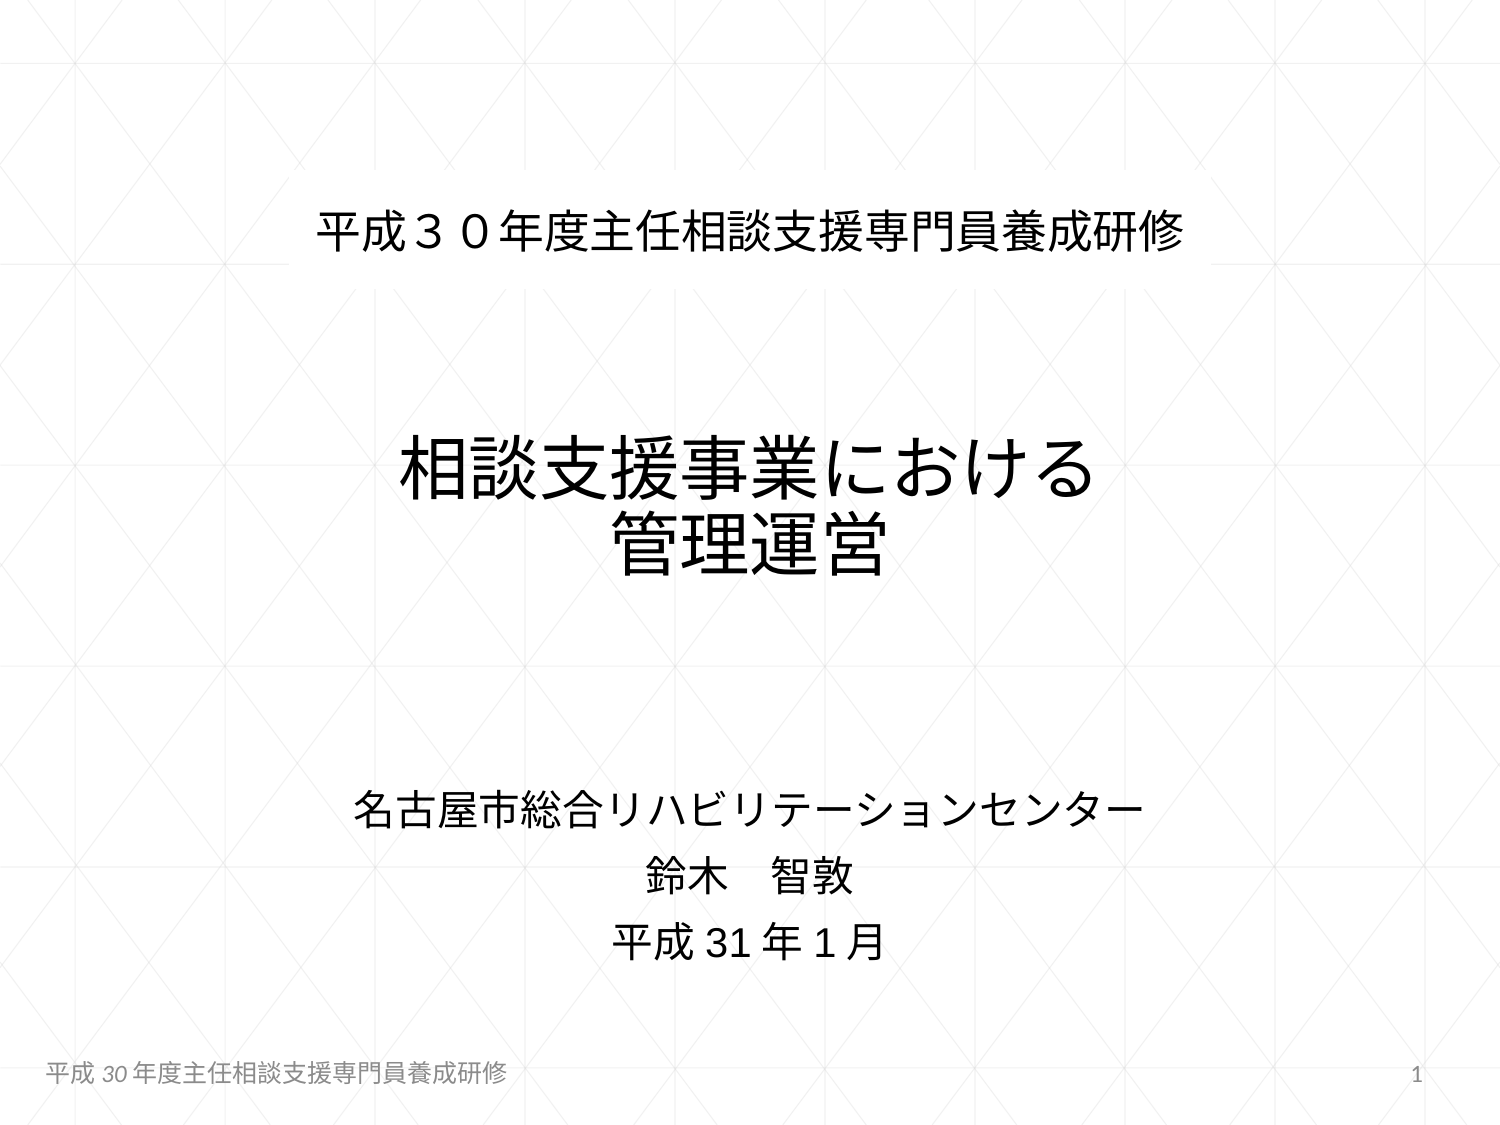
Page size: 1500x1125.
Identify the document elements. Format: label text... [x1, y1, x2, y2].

footer 平成30年度主任相談支援専門員養成研修 [30, 1042, 537, 1103]
slide_number 1 [1100, 1042, 1439, 1103]
text_box 平成３０年度主任相談支援専門員養成研修 [289, 170, 1211, 289]
title 相談支援事業における 管理運営 [112, 357, 1388, 594]
subtitle 名古屋市総合リハビリテーションセンター 鈴木 智敦 平成31年1月 [187, 782, 1313, 978]
